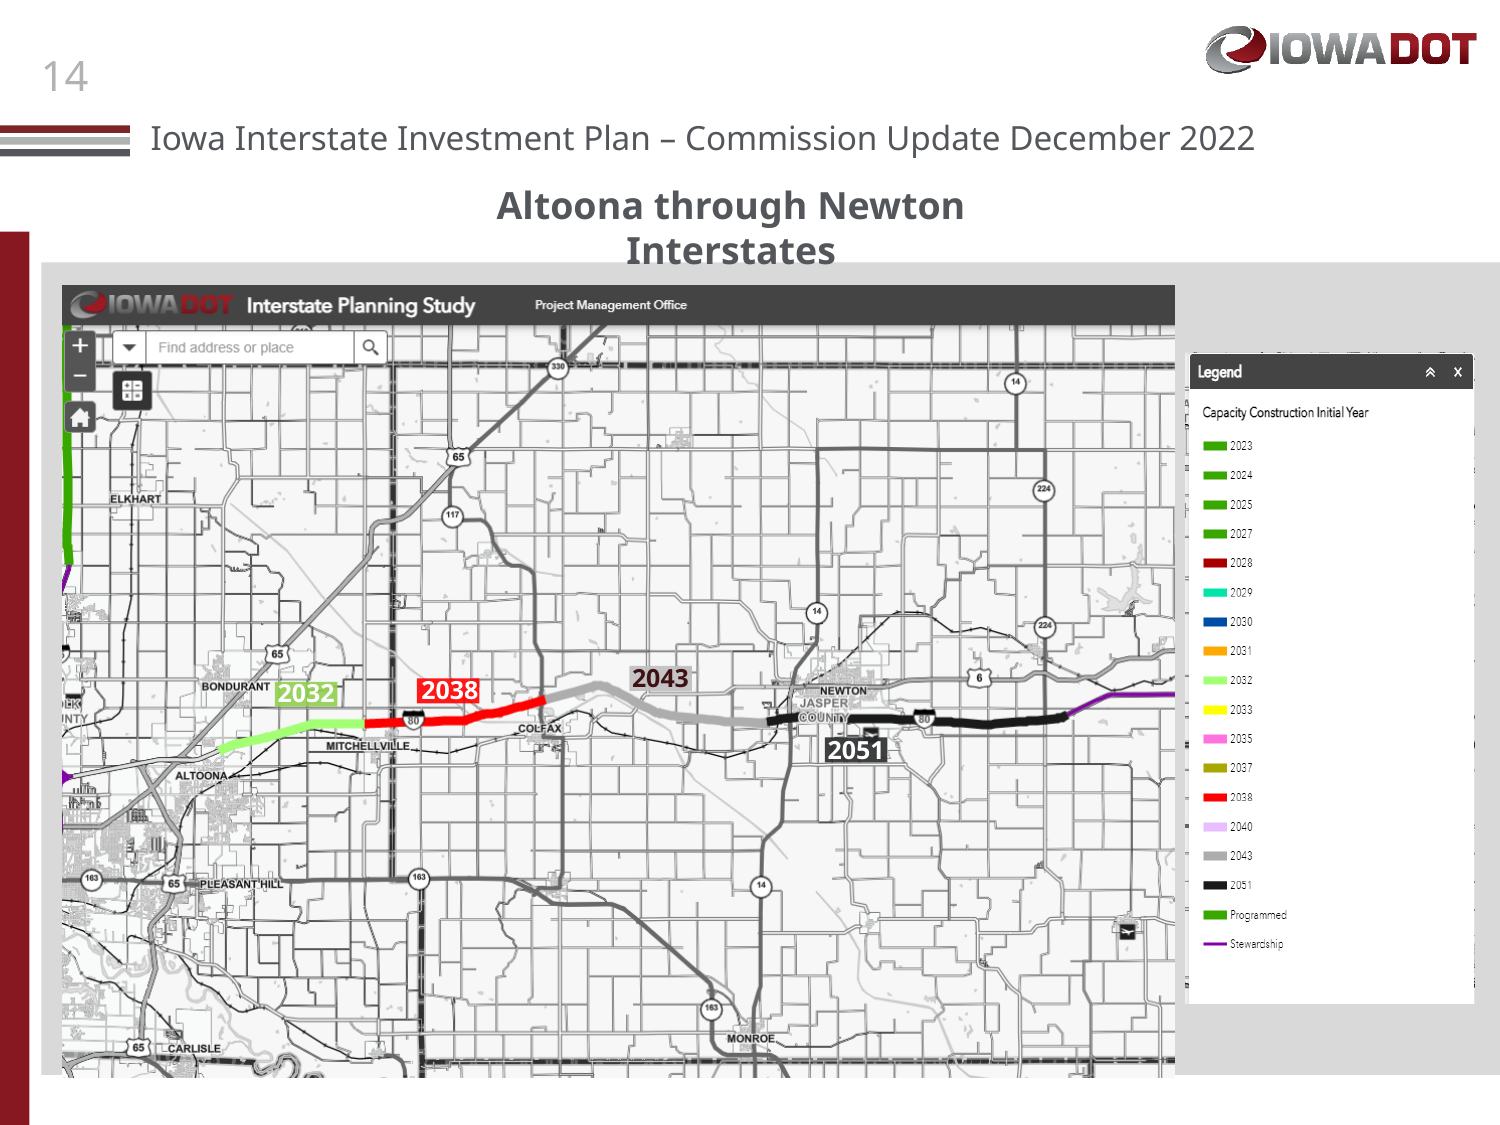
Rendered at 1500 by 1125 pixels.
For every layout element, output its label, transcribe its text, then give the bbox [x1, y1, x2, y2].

picture [62, 285, 1176, 1078]
text_box [39, 260, 1500, 1077]
text_box Altoona through Newton Interstates [375, 174, 1088, 279]
picture [1184, 352, 1475, 1005]
picture [1202, 24, 1479, 76]
text_box [0, 230, 32, 1125]
